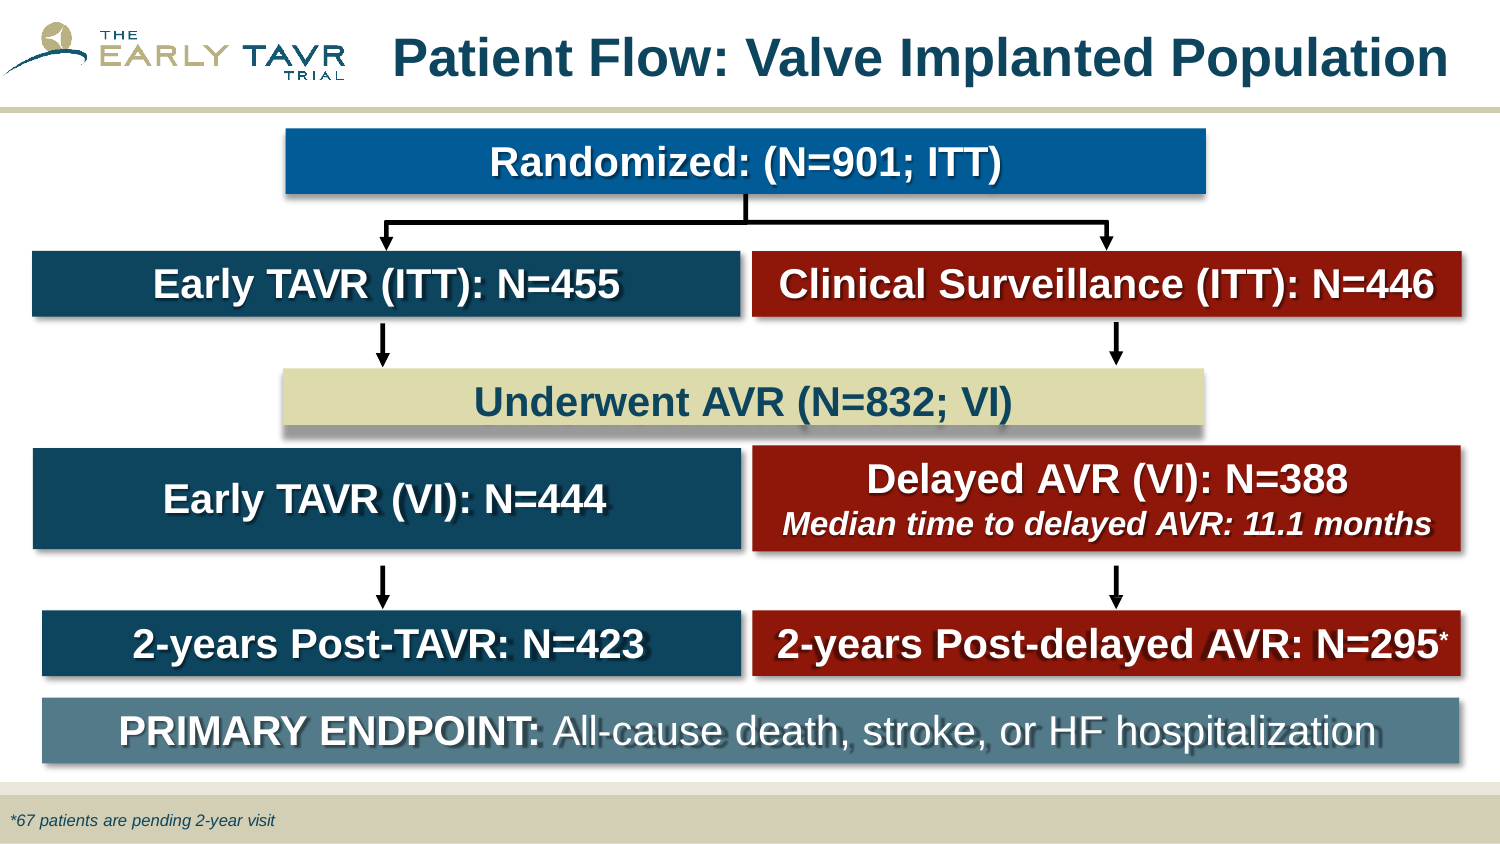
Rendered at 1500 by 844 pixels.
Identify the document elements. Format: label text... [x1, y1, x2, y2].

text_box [750, 239, 1477, 710]
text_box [277, 119, 1213, 230]
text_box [27, 240, 754, 351]
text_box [37, 599, 754, 686]
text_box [379, 193, 1481, 580]
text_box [274, 321, 1213, 610]
title Patient Flow: Valve Implanted Population [362, 2, 1485, 164]
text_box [37, 687, 1472, 798]
picture [2, 22, 345, 80]
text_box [28, 443, 269, 566]
text_box *67 patients are pending 2-year visit [8, 807, 281, 830]
